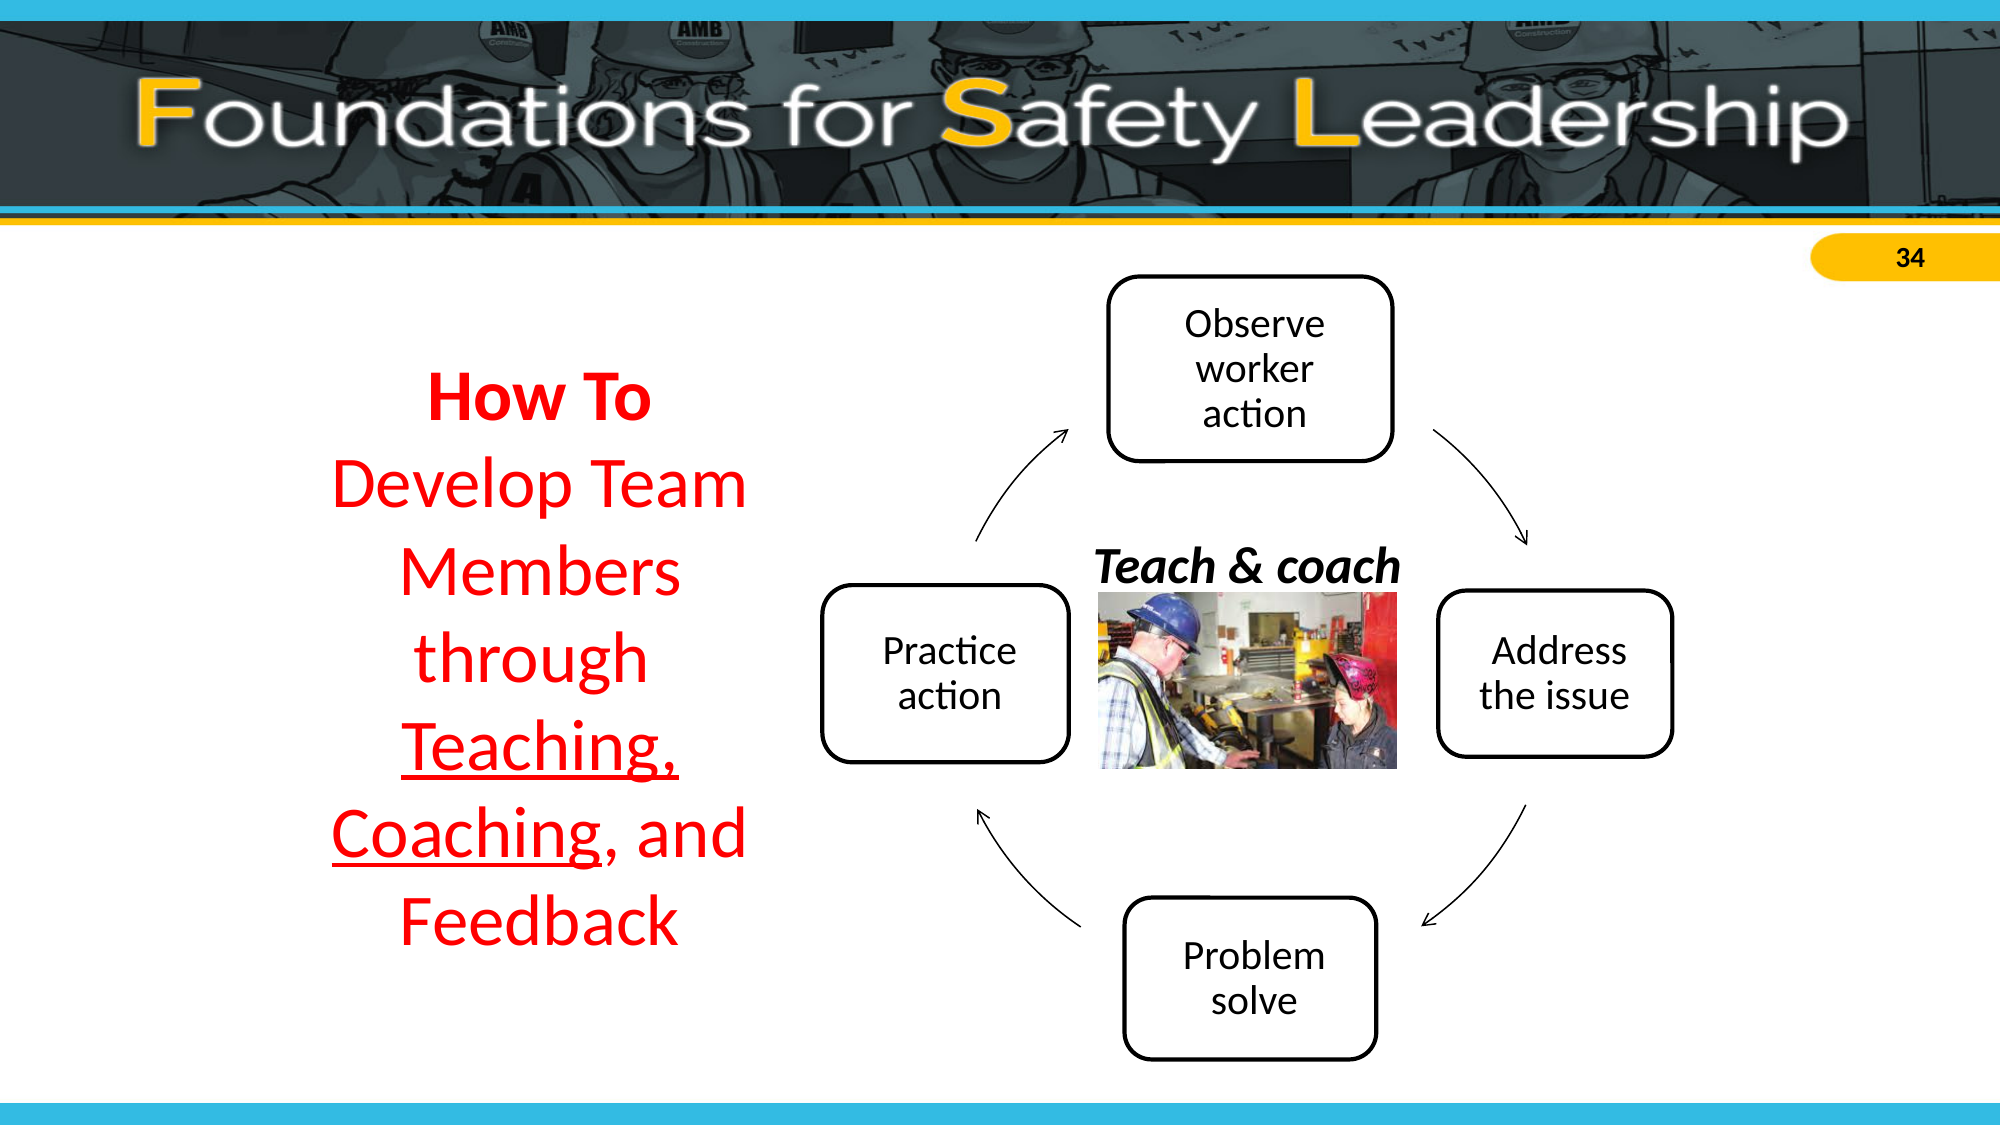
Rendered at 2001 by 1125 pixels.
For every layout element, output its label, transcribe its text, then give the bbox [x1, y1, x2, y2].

title How To Develop Team Members through Teaching, Coaching, and Feedback [304, 354, 638, 953]
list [643, 270, 1852, 1066]
picture [0, 0, 2000, 1125]
